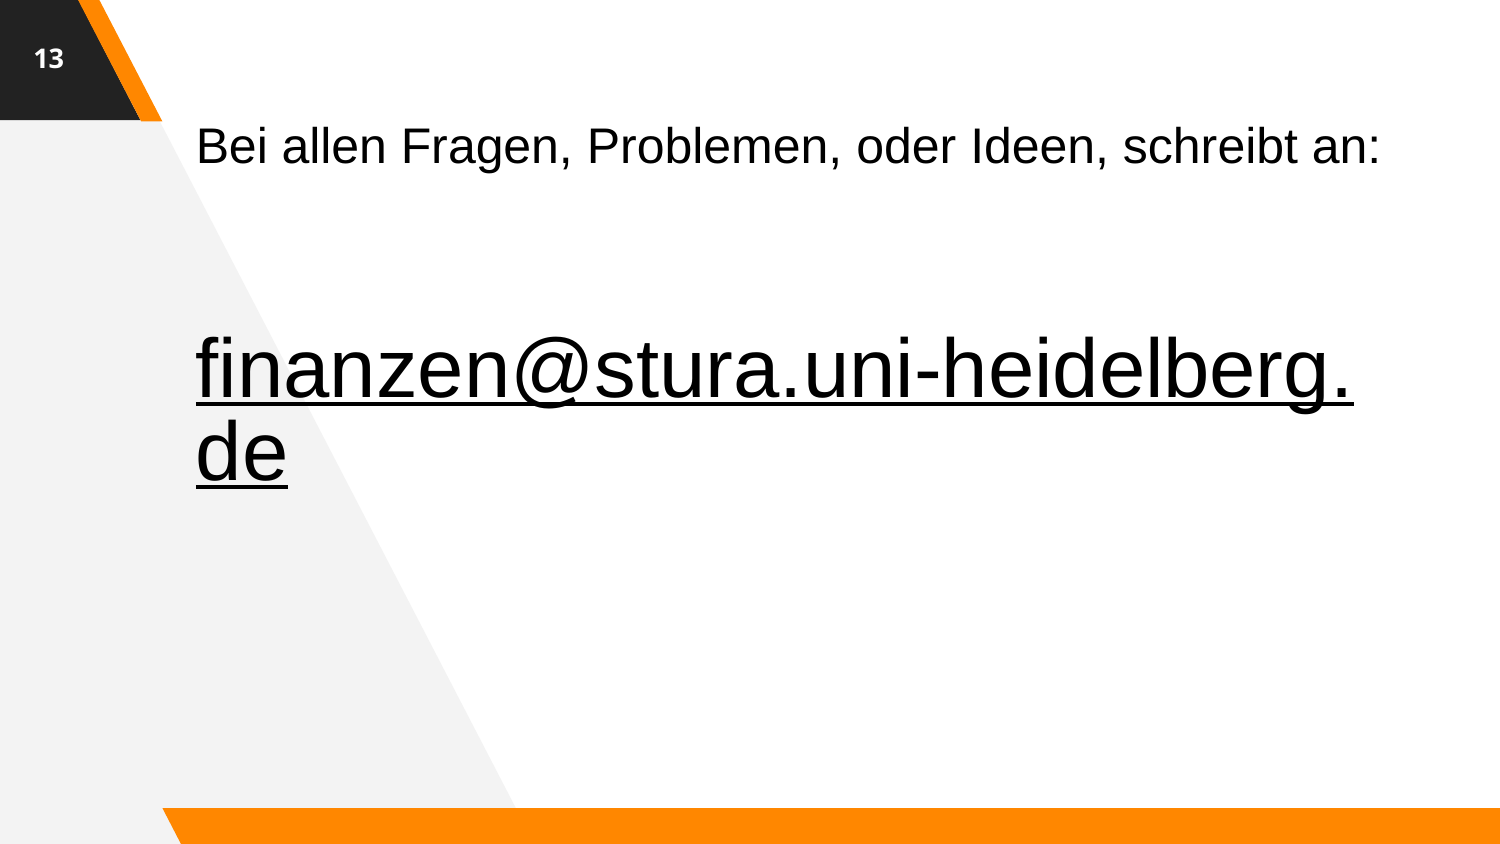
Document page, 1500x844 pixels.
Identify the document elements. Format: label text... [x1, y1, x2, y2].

text_box Bei allen Fragen, Problemen, oder Ideen, schreibt an: finanzen@stura.uni-heidelberg.de [181, 106, 1406, 522]
slide_number 13 [0, 0, 98, 121]
